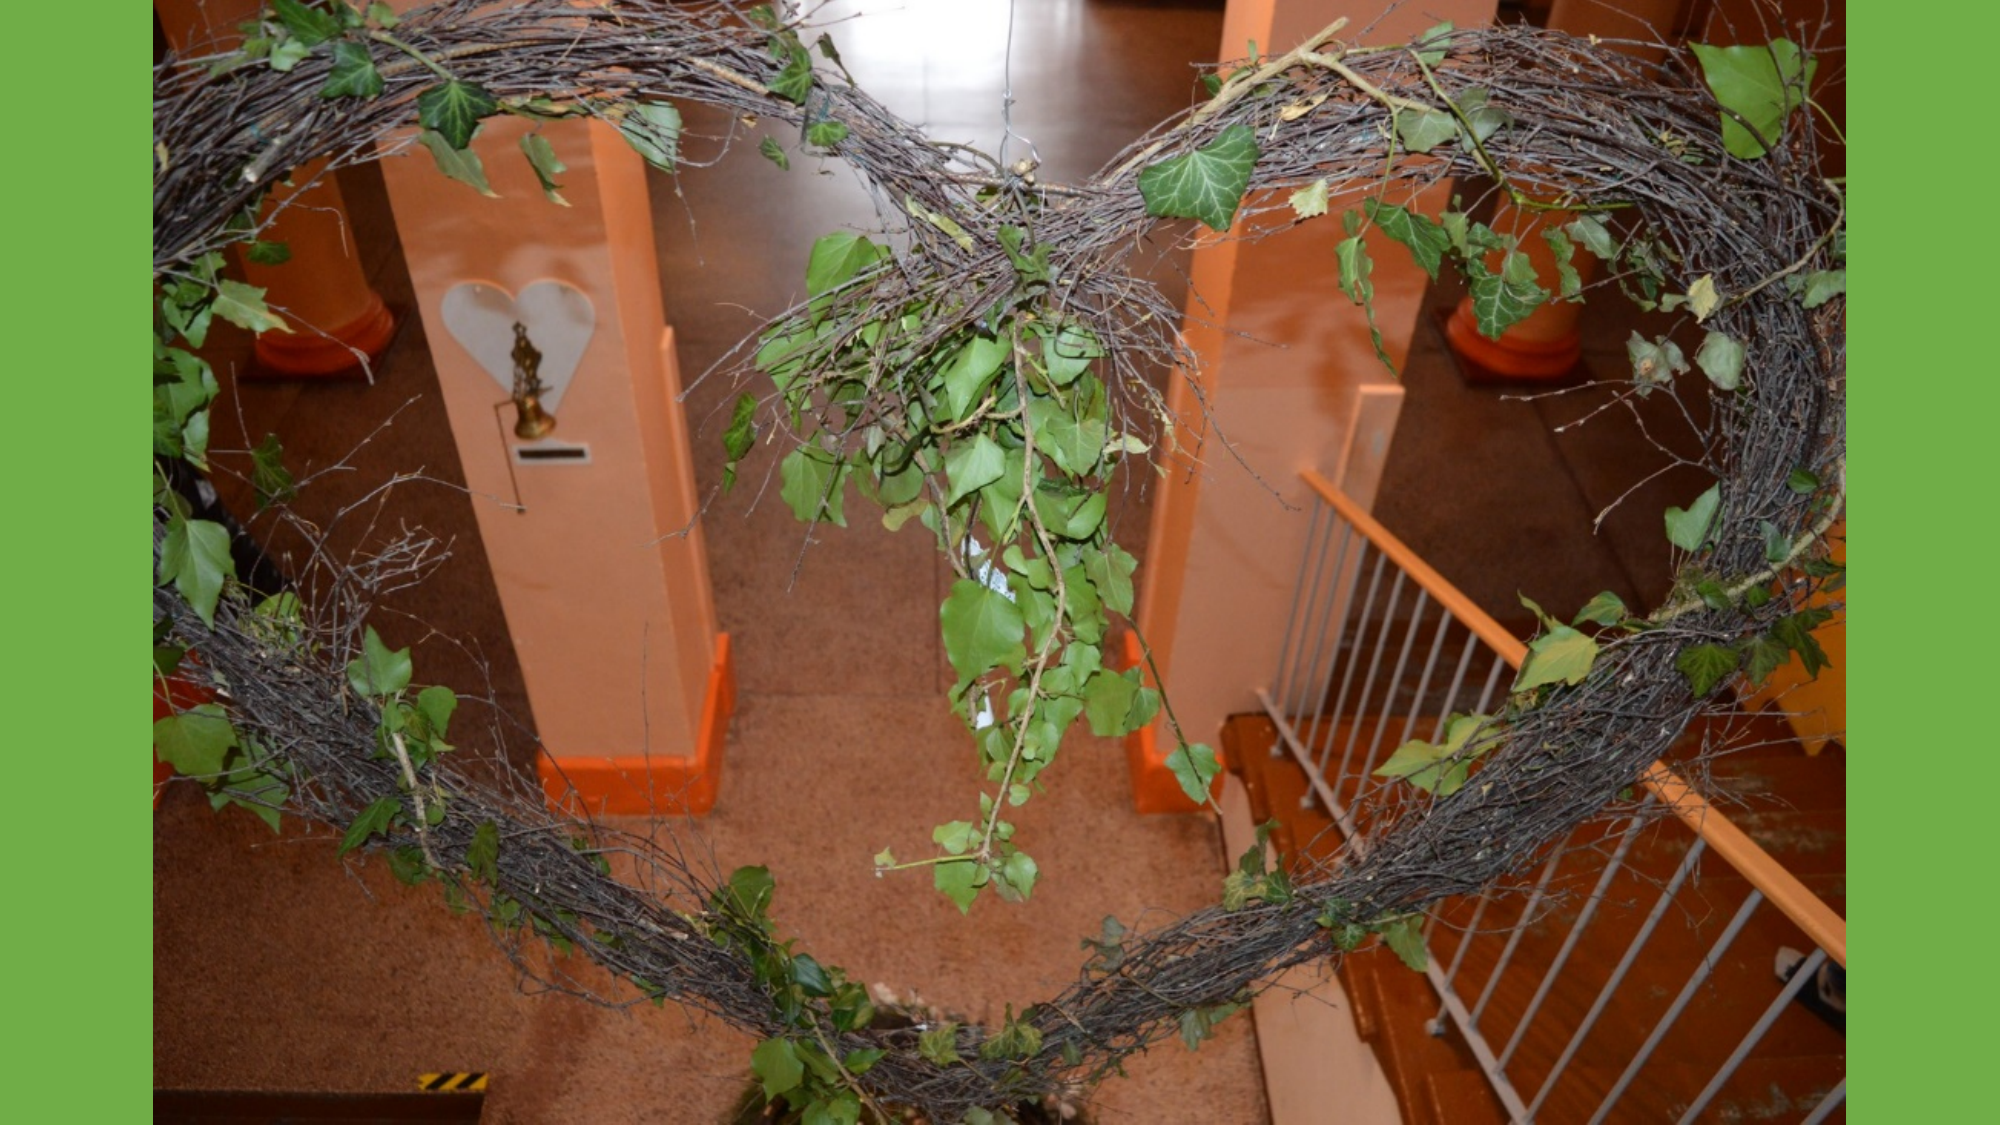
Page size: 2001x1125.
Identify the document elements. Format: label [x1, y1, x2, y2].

picture [153, 0, 1846, 1125]
